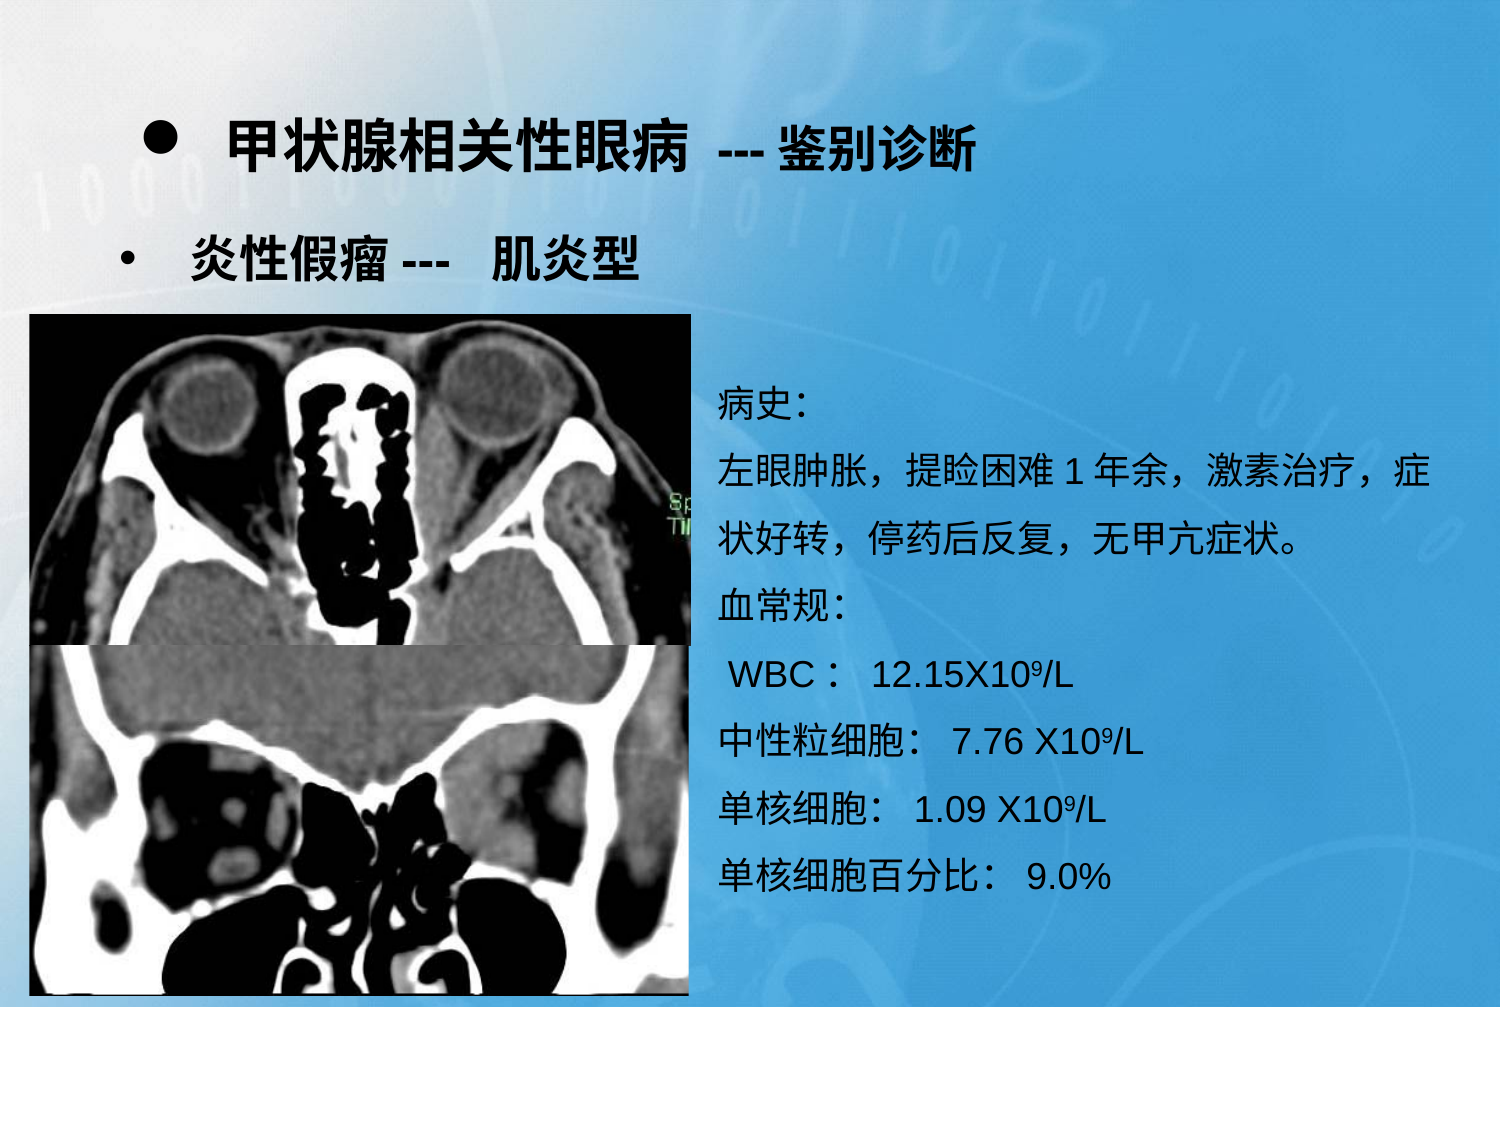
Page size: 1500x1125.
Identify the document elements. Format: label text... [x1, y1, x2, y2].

text_box 病史： 左眼肿胀，提睑困难1年余，激素治疗，症状好转，停药后反复，无甲亢症状。 血常规： WBC：12.15X109/L 中性粒细胞：7.76 X109/L 单核细胞：1.09 X109/L 单核细胞百分比：9.0% [702, 349, 1465, 905]
picture [0, 0, 1500, 1007]
text_box 甲状腺相关性眼病 ---鉴别诊断 [123, 101, 1317, 187]
text_box 炎性假瘤--- 肌炎型 [64, 219, 987, 295]
